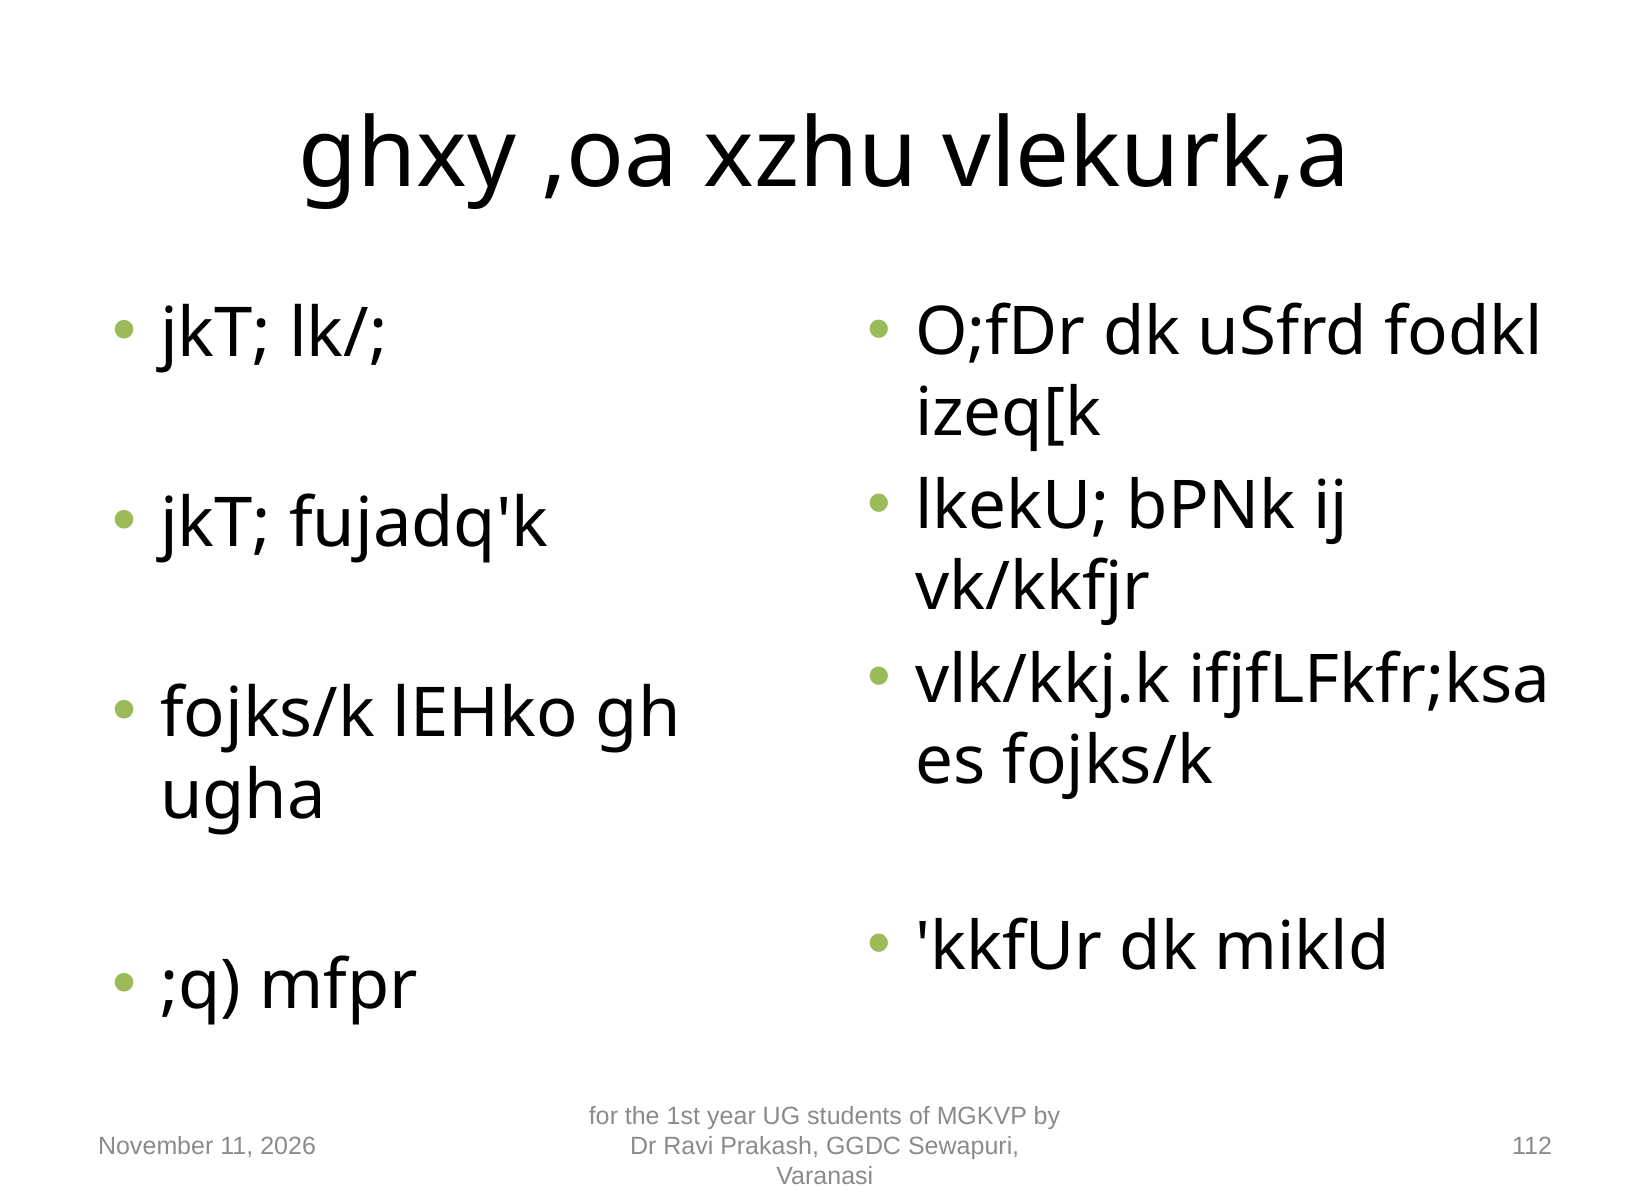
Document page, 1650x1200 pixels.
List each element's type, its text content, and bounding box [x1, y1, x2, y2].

list jkT; lk/; jkT; fujadq'k fojks/k lEHko gh ugha ;q) mfpr [82, 279, 812, 1073]
title ghxy ,oa xzhu vlekurk,a [82, 47, 1568, 249]
list O;fDr dk uSfrd fodkl izeq[k lkekU; bPNk ij vk/kkfjr vlk/kkj.k ifjfLFkfr;ksa es fojks/k 'kkfUr dk mikld [838, 279, 1568, 1073]
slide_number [82, 1112, 468, 1177]
slide_number 112 [1182, 1112, 1568, 1177]
footer for the 1st year UG students of MGKVP by Dr Ravi Prakash, GGDC Sewapuri, Varanasi [563, 1112, 1087, 1177]
